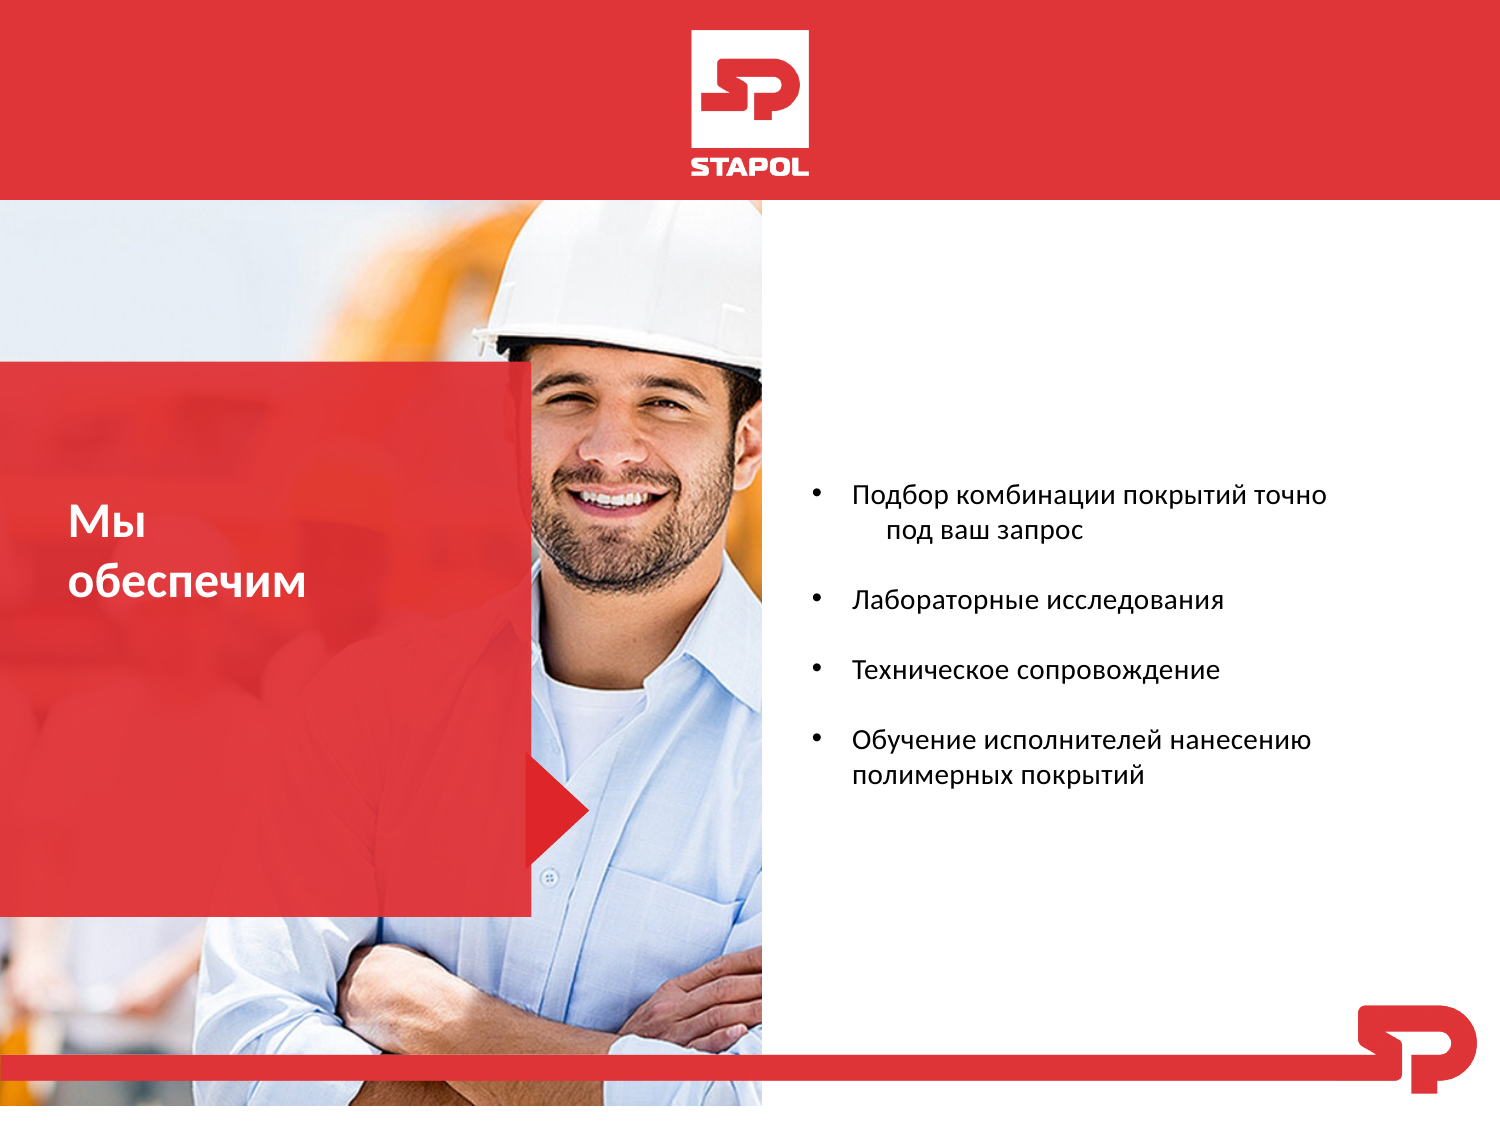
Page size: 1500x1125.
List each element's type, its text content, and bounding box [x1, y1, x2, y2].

picture [0, 0, 1500, 1107]
text_box Подбор комбинации покрытий точно под ваш запрос Лабораторные исследования Техническое сопровождение Обучение исполнителей нанесению полимерных покрытий [797, 467, 1384, 798]
